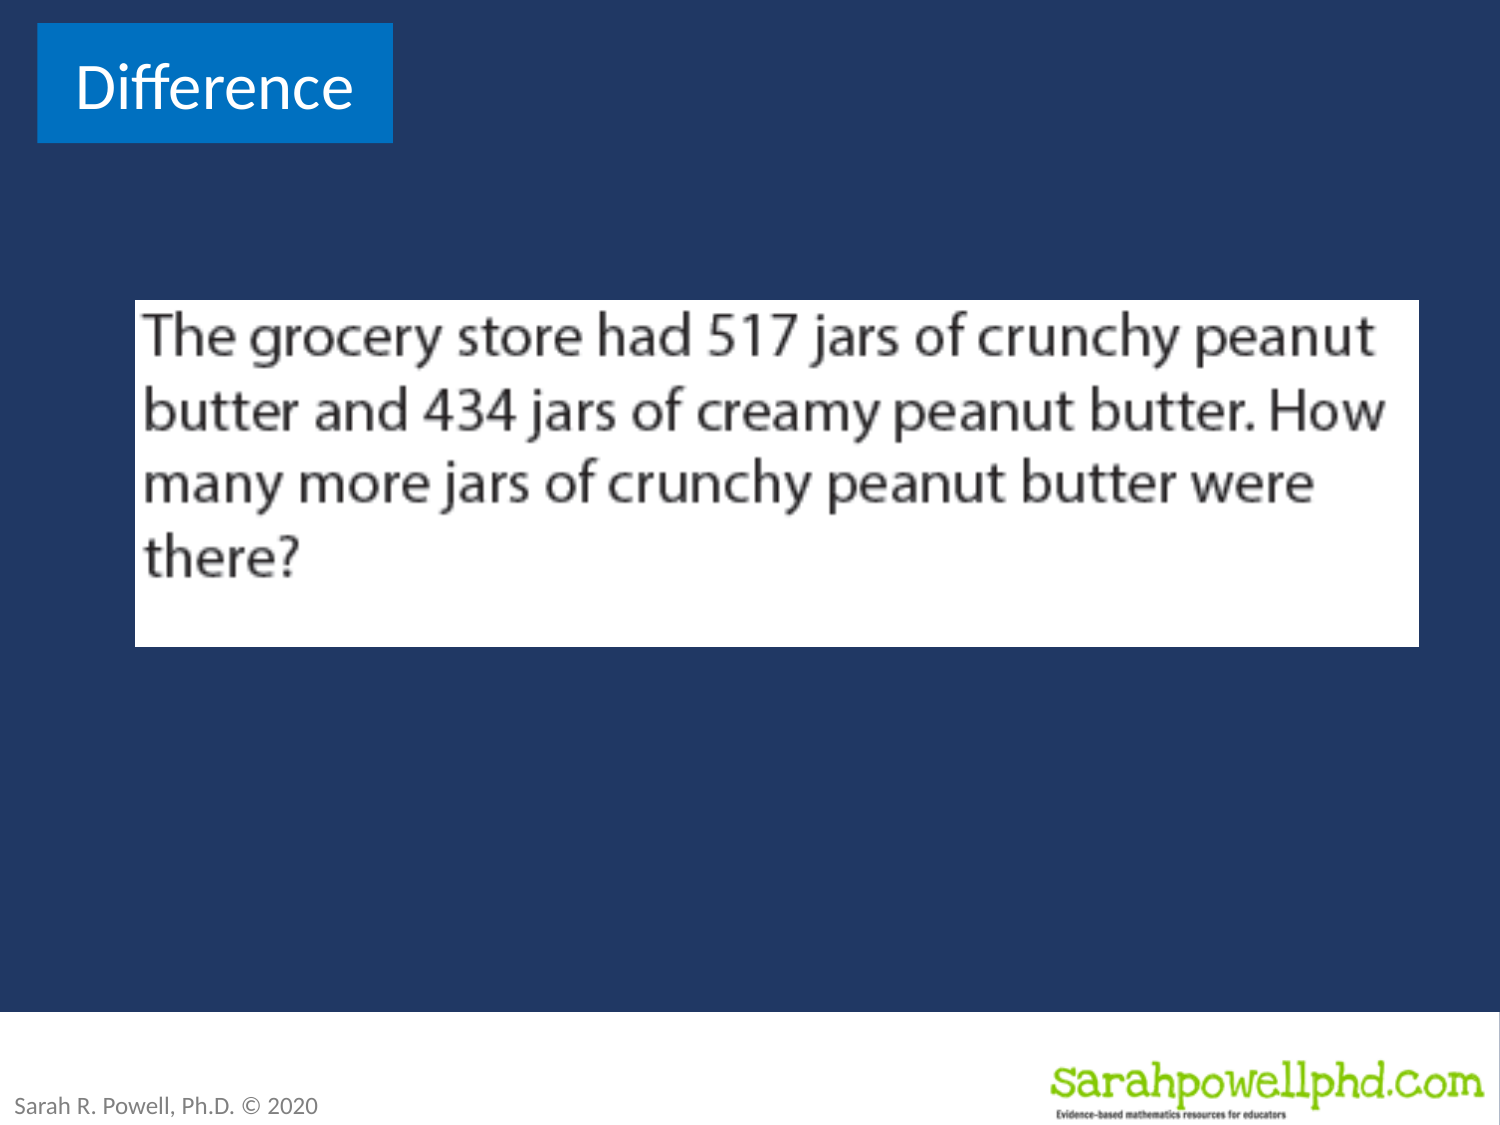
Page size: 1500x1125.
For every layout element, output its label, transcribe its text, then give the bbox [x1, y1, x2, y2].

picture [1032, 1051, 1499, 1125]
picture [134, 300, 1419, 647]
text_box Difference [36, 22, 394, 144]
